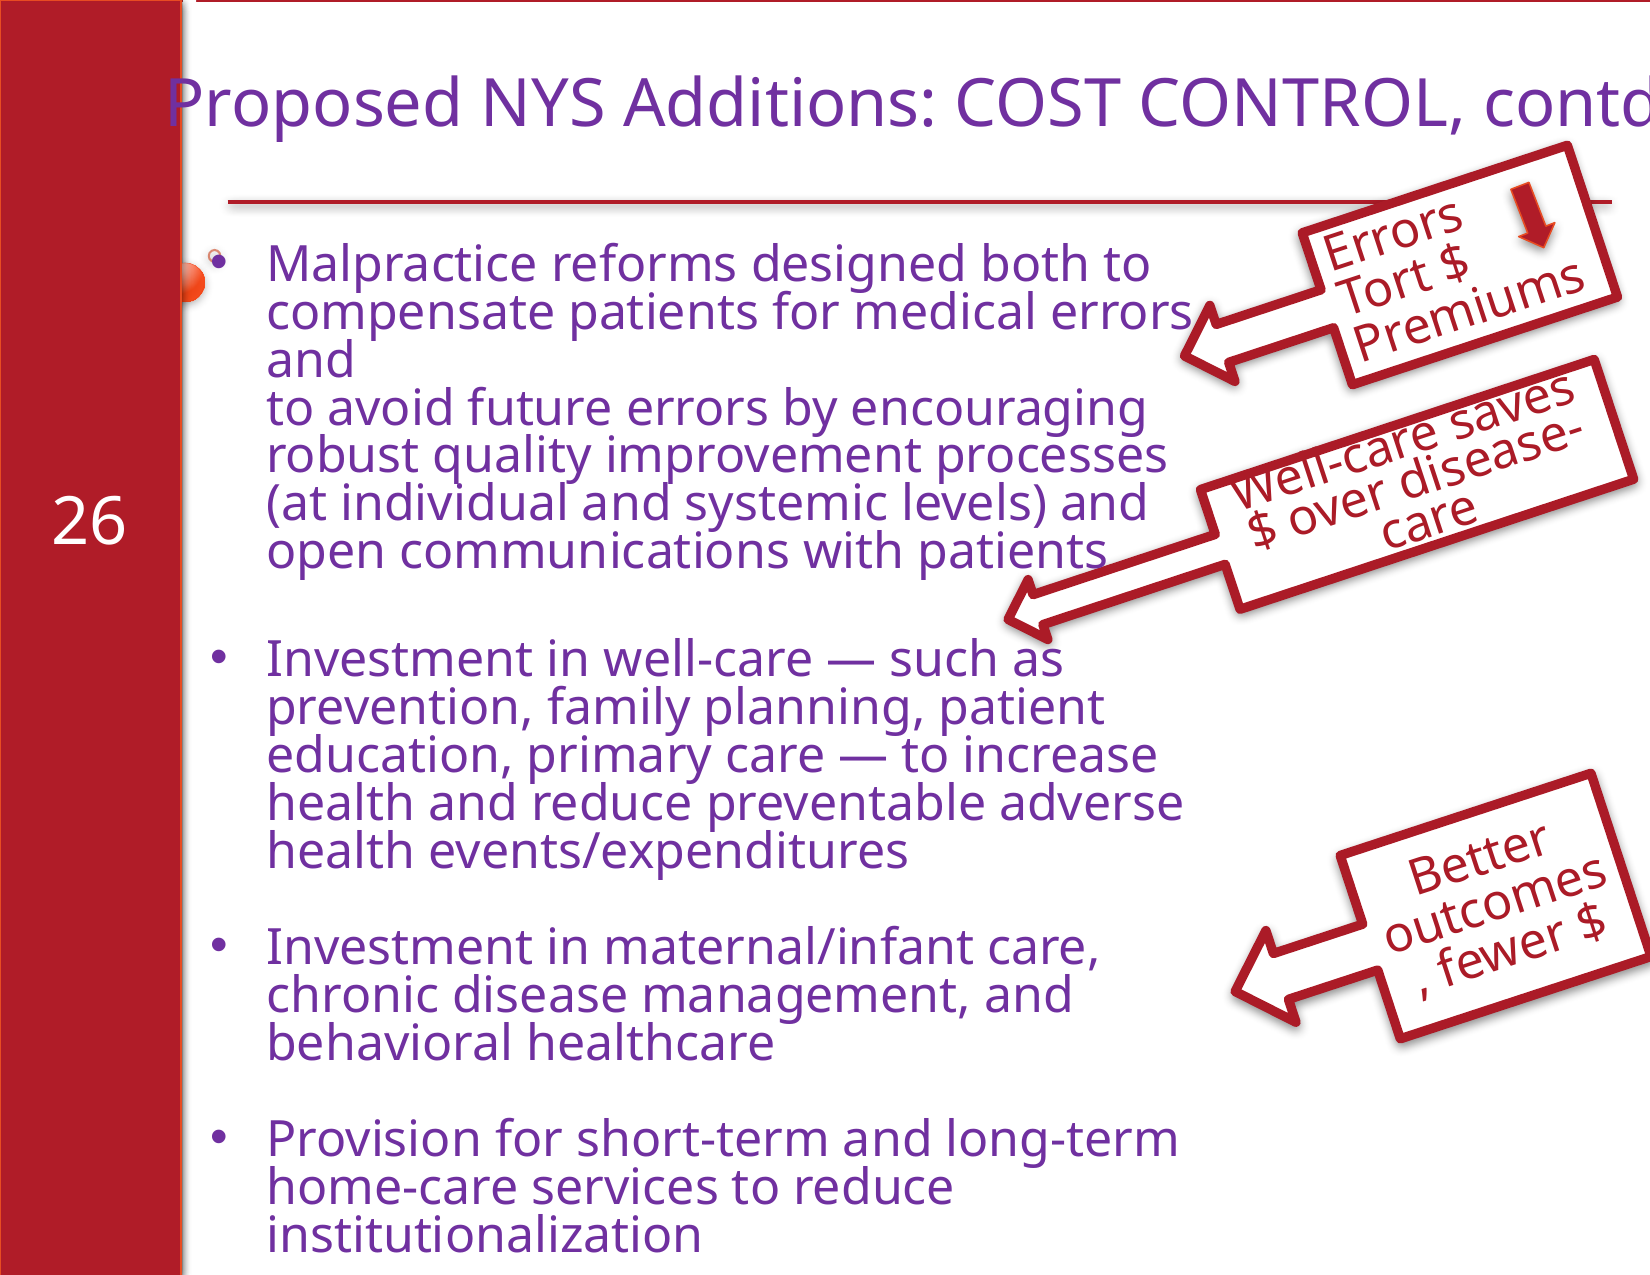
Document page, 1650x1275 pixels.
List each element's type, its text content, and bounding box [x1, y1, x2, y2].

text_box Well-care saves $ over disease-care [1241, 358, 1635, 610]
text_box Malpractice reforms designed both to compensate patients for medical errors and to avoid future errors by encouraging robust quality improvement processes (at individual and systemic levels) and open communications with patients Investment in well-care — such as prevention, family planning, patient education, primary care — to increase health and reduce preventable adverse health events/expenditures Investment in maternal/infant care, chronic disease management, and behavioral healthcare Provision for short-term and long-term home-care services to reduce institutionalization [195, 235, 1241, 1270]
text_box Proposed NYS Additions: COST CONTROL, contd. [149, 52, 1650, 147]
text_box [0, 0, 182, 1275]
text_box [718, 1156, 749, 1223]
text_box Better outcomes, fewer $ [1234, 772, 1650, 1040]
text_box Errors Tort $ Premiums [1183, 144, 1619, 386]
text_box 26 [36, 470, 169, 576]
text_box [1510, 181, 1556, 249]
